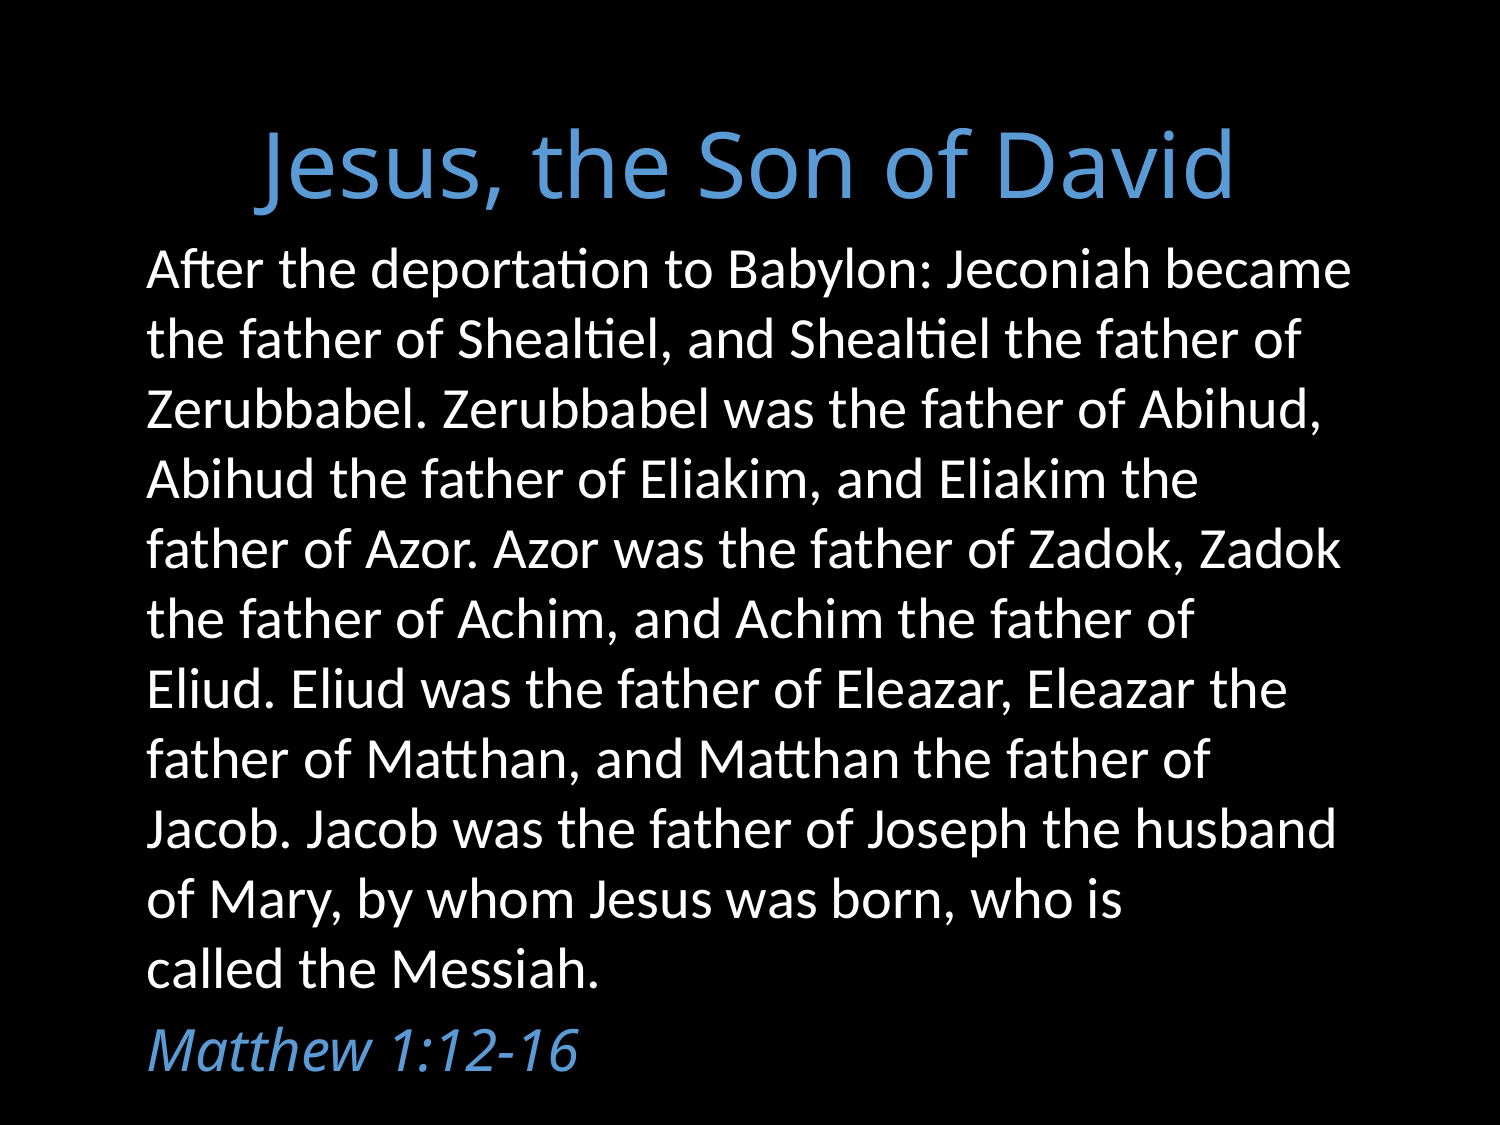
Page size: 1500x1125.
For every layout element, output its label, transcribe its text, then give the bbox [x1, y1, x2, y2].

title Jesus, the Son of David [103, 59, 1397, 278]
text_box After the deportation to Babylon: Jeconiah became the father of Shealtiel, and Shealtiel the father of Zerubbabel. Zerubbabel was the father of Abihud, Abihud the father of Eliakim, and Eliakim the father of Azor. Azor was the father of Zadok, Zadok the father of Achim, and Achim the father of Eliud. Eliud was the father of Eleazar, Eleazar the father of Matthan, and Matthan the father of Jacob. Jacob was the father of Joseph the husband of Mary, by whom Jesus was born, who is called the Messiah. Matthew 1:12-16 [132, 223, 1368, 1091]
